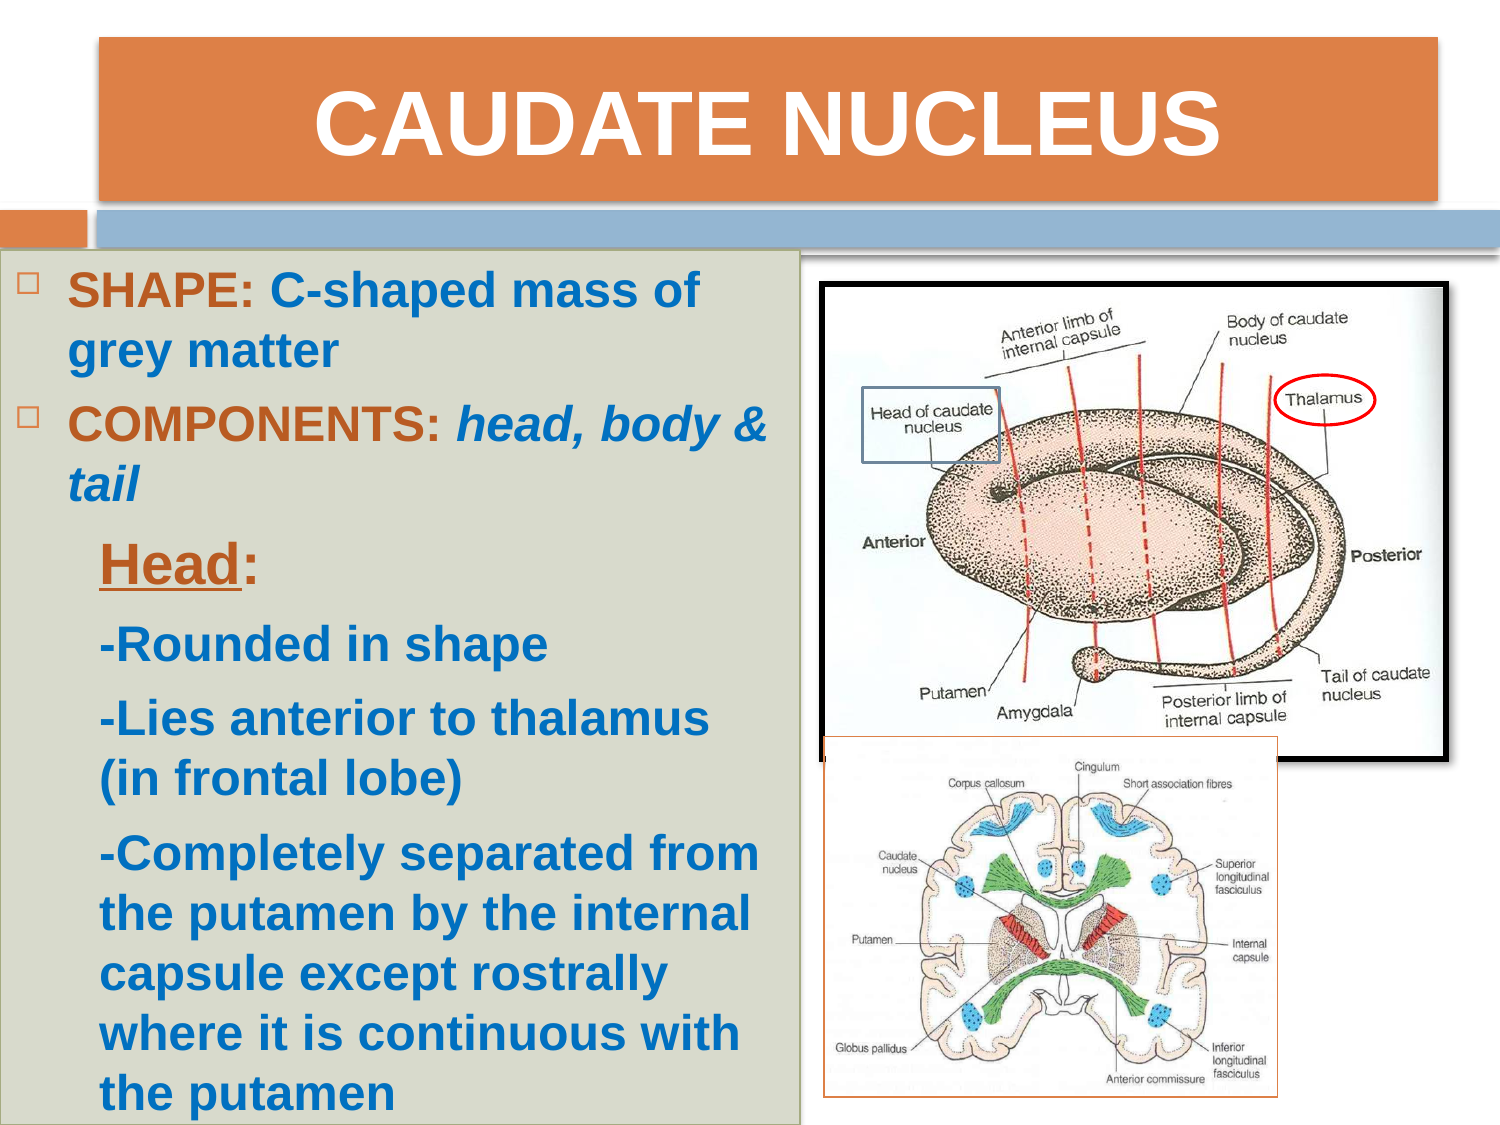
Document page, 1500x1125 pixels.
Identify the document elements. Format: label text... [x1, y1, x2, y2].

title CAUDATE NUCLEUS [99, 37, 1438, 201]
list SHAPE: C-shaped mass of grey matter COMPONENTS: head, body & tail Head: -Rounded in shape -Lies anterior to thalamus (in frontal lobe) -Completely separated from the putamen by the internal capsule except rostrally where it is continuous with the putamen [0, 249, 801, 1125]
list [824, 287, 1444, 756]
picture [824, 737, 1277, 1097]
